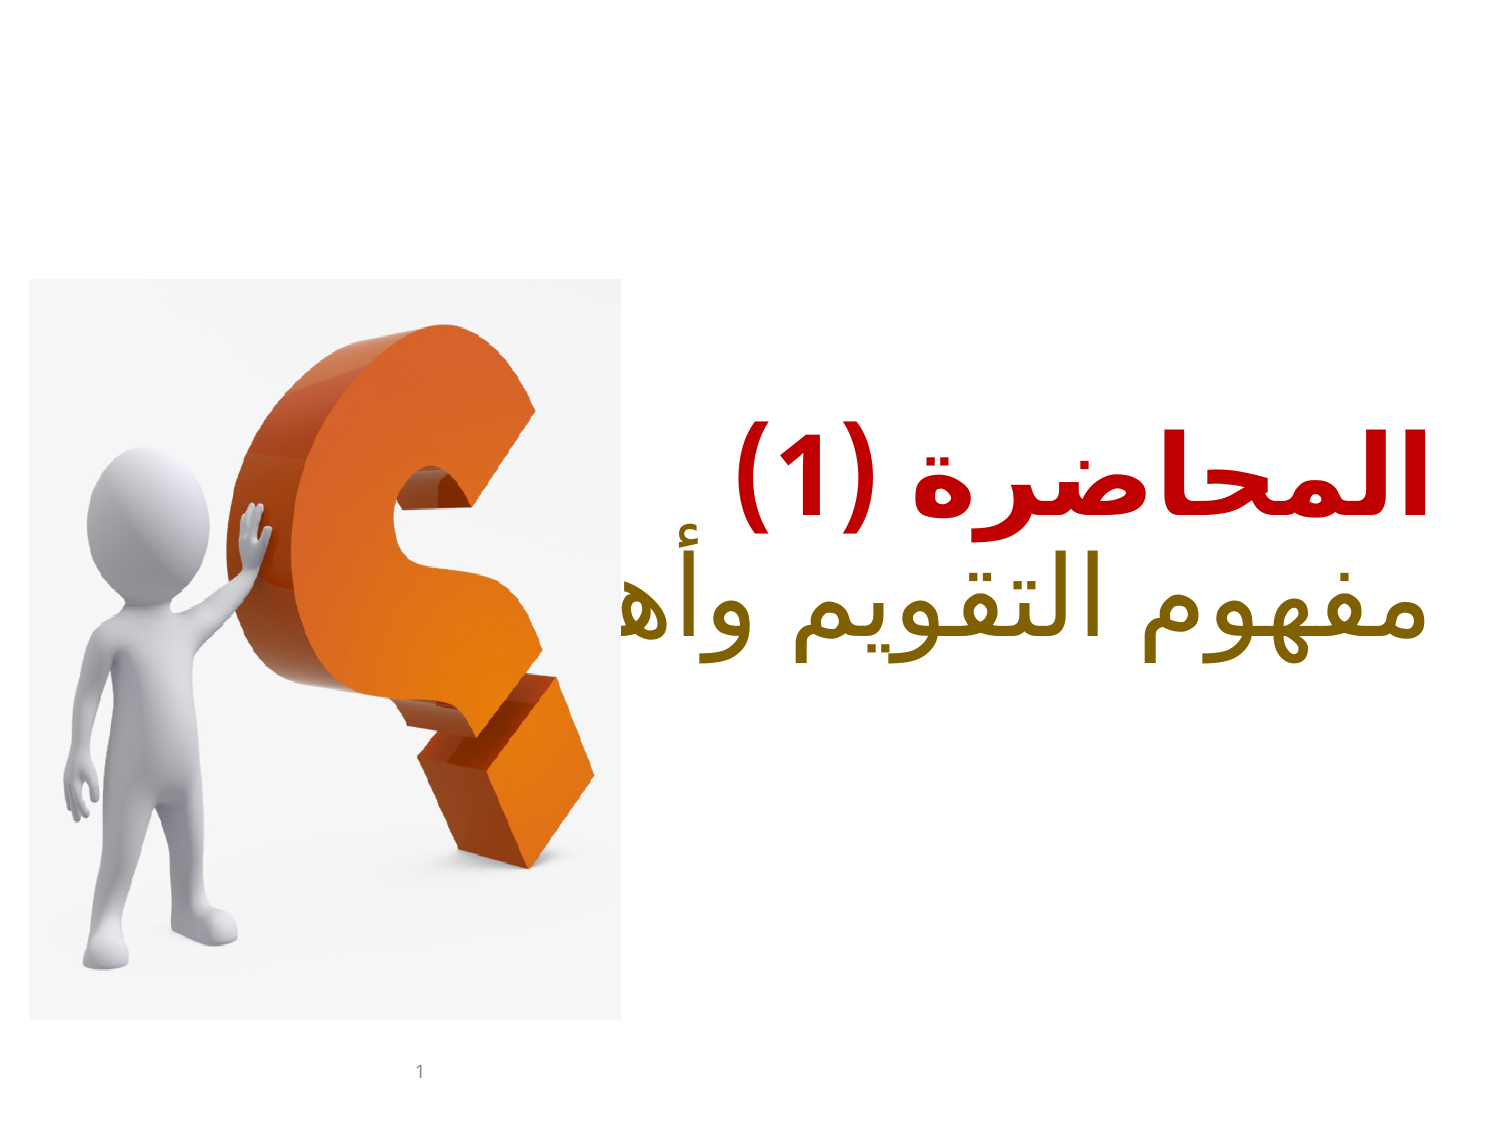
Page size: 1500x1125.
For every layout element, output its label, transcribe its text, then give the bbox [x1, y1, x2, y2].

title المحاضرة (1) مفهوم التقويم وأهميته [93, 105, 1450, 669]
picture [29, 279, 621, 1020]
slide_number 1 [103, 1042, 441, 1103]
